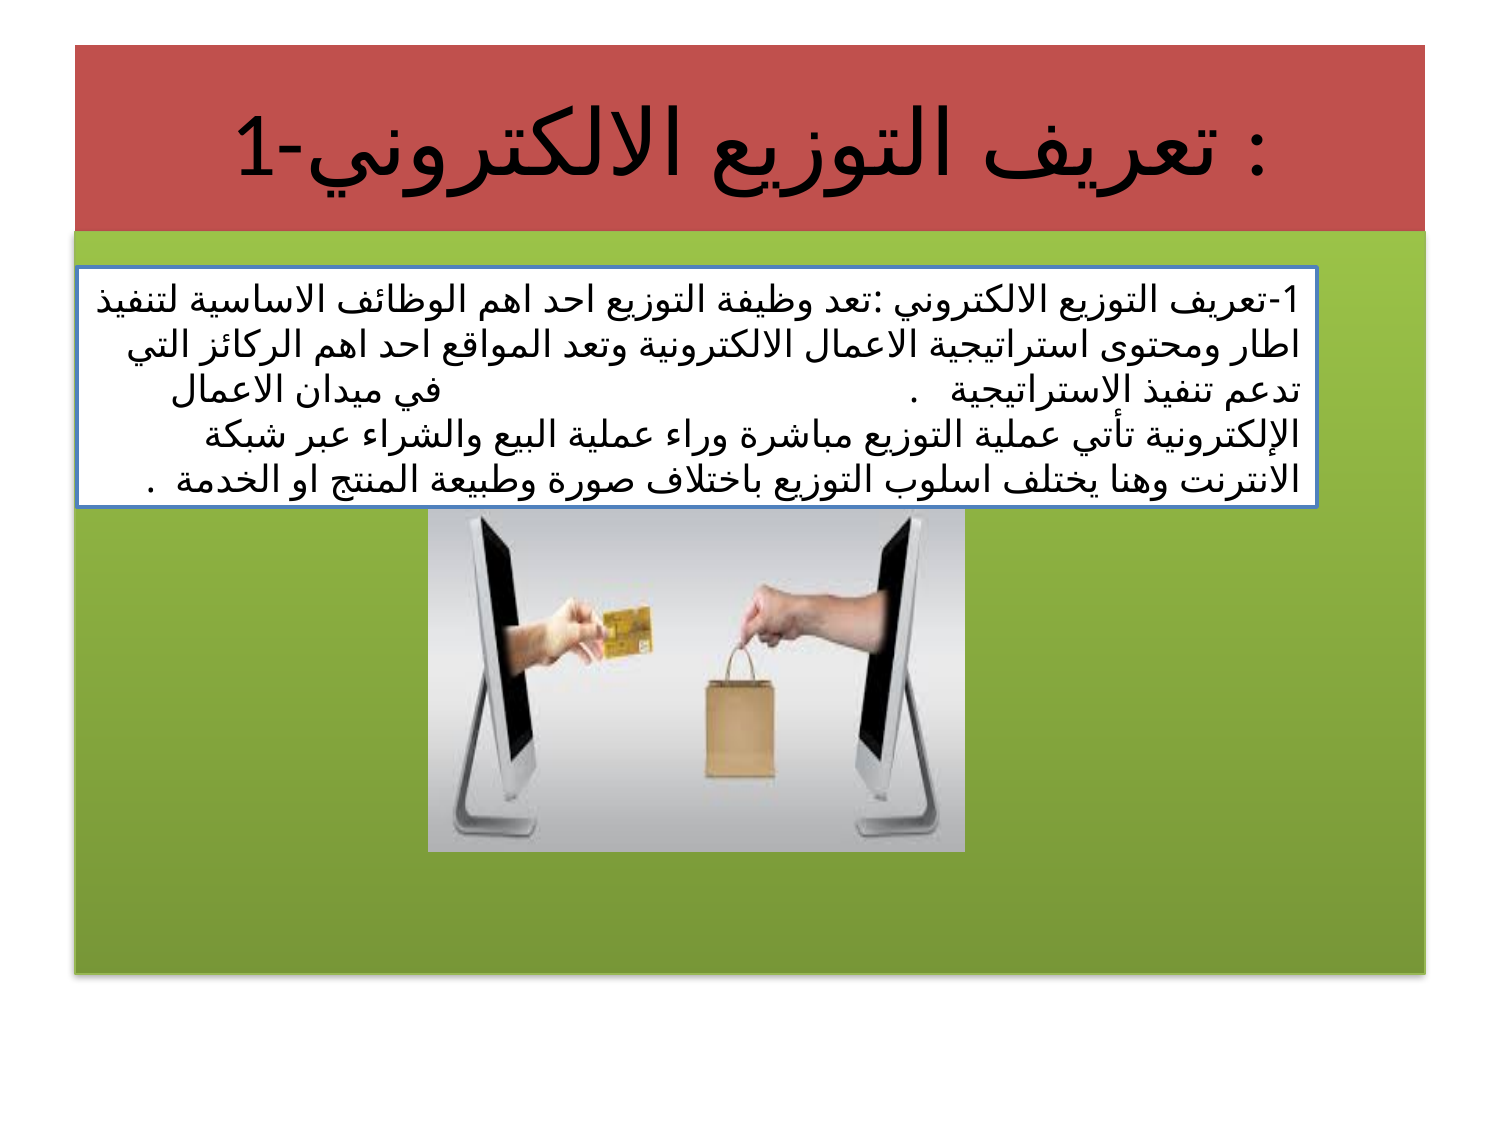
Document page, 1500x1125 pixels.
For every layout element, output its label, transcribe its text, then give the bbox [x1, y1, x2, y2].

picture [428, 503, 965, 852]
list [74, 231, 1426, 975]
text_box 1-تعريف التوزيع الالكتروني :تعد وظيفة التوزيع احد اهم الوظائف الاساسية لتنفيذ اطار ومحتوى استراتيجية الاعمال الالكترونية وتعد المواقع احد اهم الركائز التي تدعم تنفيذ الاستراتيجية . في ميدان الاعمال الإلكترونية تأتي عملية التوزيع مباشرة وراء عملية البيع والشراء عبر شبكة الانترنت وهنا يختلف اسلوب التوزيع باختلاف صورة وطبيعة المنتج او الخدمة . [75, 265, 1319, 509]
title 1-تعريف التوزيع الالكتروني : [75, 45, 1425, 231]
